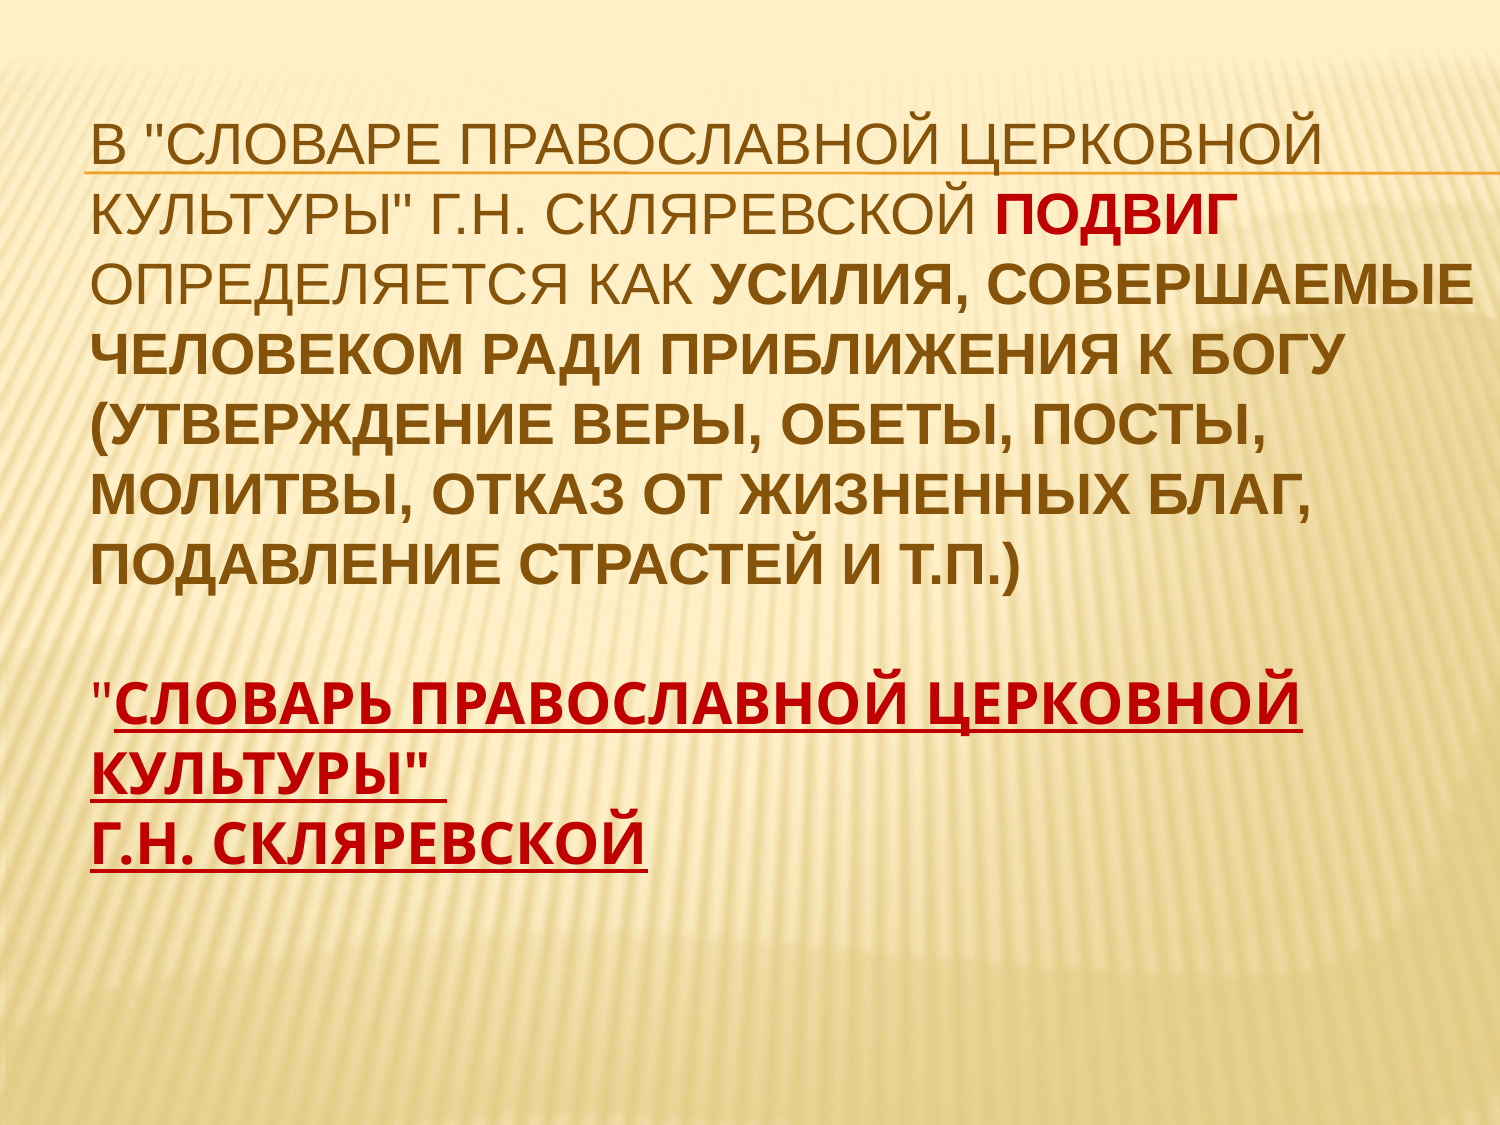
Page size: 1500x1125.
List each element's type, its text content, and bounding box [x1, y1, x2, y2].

title В "Словаре Православной церковной культуры" Г.Н. Скляревской подвиг определяется как усилия, совершаемые человеком ради приближения к Богу (утверждение веры, обеты, посты, молитвы, отказ от жизненных благ, подавление страстей и т.п.) "Словарь Православной церковной культуры" Г.Н. Скляревской [75, 457, 1500, 595]
